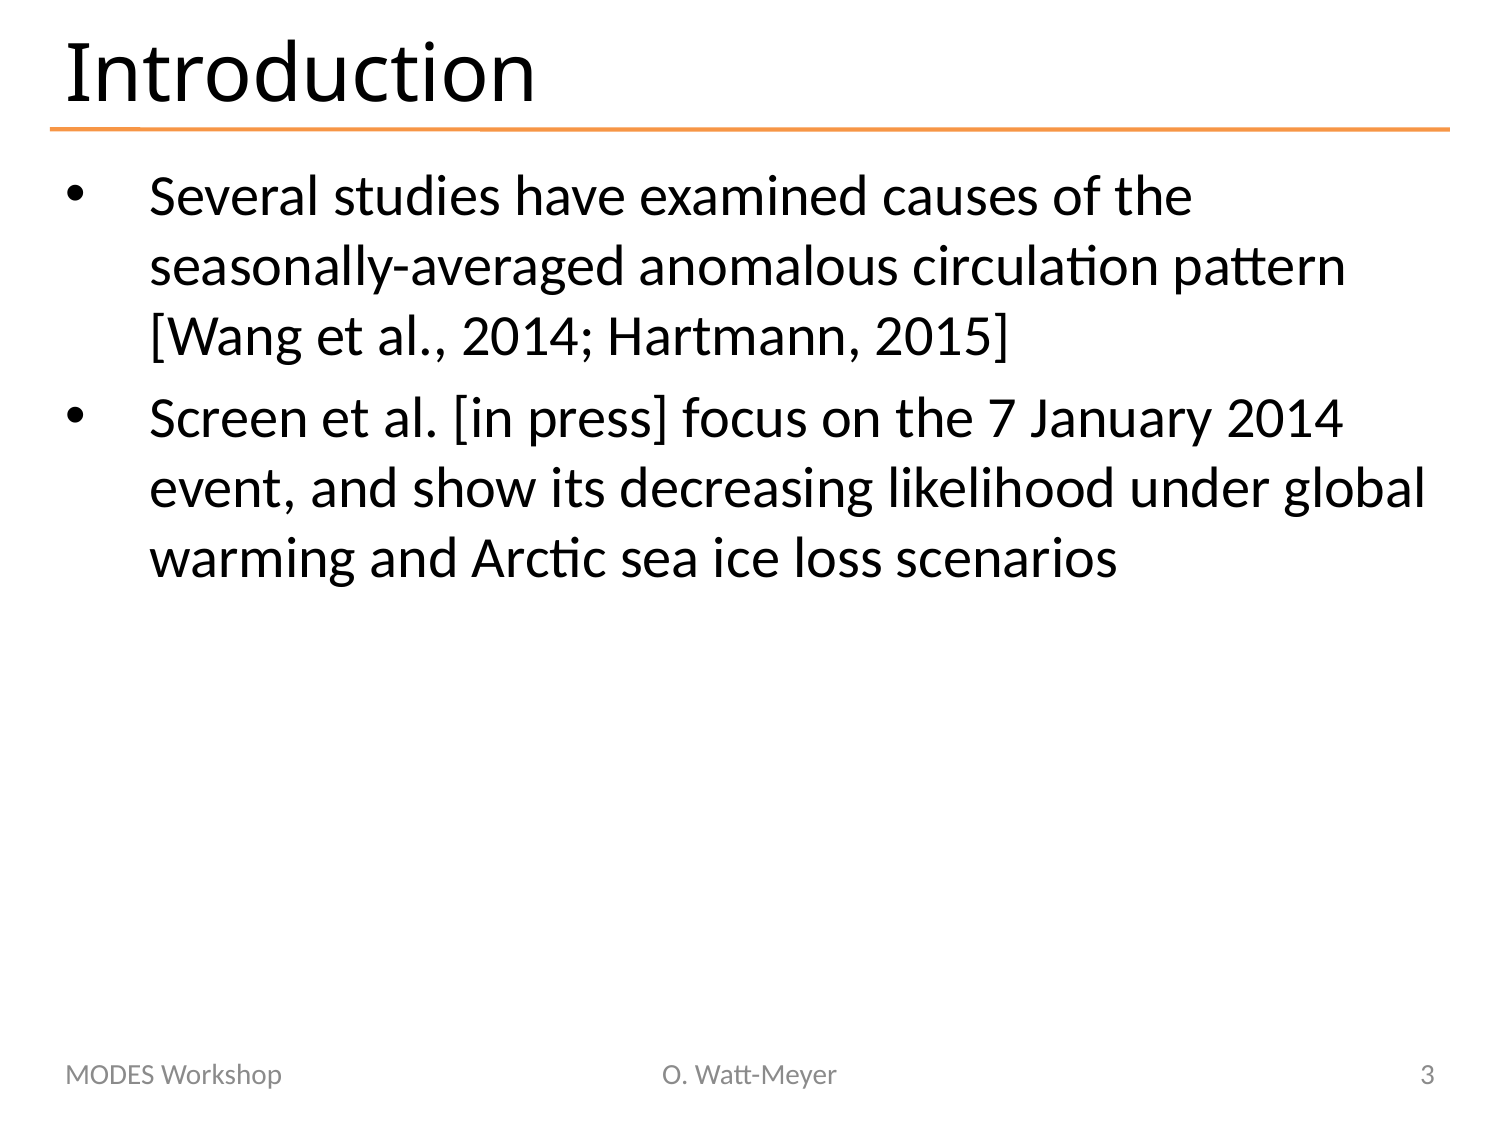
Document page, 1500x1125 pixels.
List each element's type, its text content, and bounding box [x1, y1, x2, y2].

slide_number 3 [1362, 1042, 1450, 1103]
slide_number MODES Workshop [50, 1042, 361, 1103]
footer O. Watt-Meyer [512, 1042, 988, 1103]
title Introduction [50, 12, 1450, 125]
list Several studies have examined causes of the seasonally-averaged anomalous circulation pattern [Wang et al., 2014; Hartmann, 2015] Screen et al. [in press] focus on the 7 January 2014 event, and show its decreasing likelihood under global warming and Arctic sea ice loss scenarios [50, 149, 1450, 1025]
